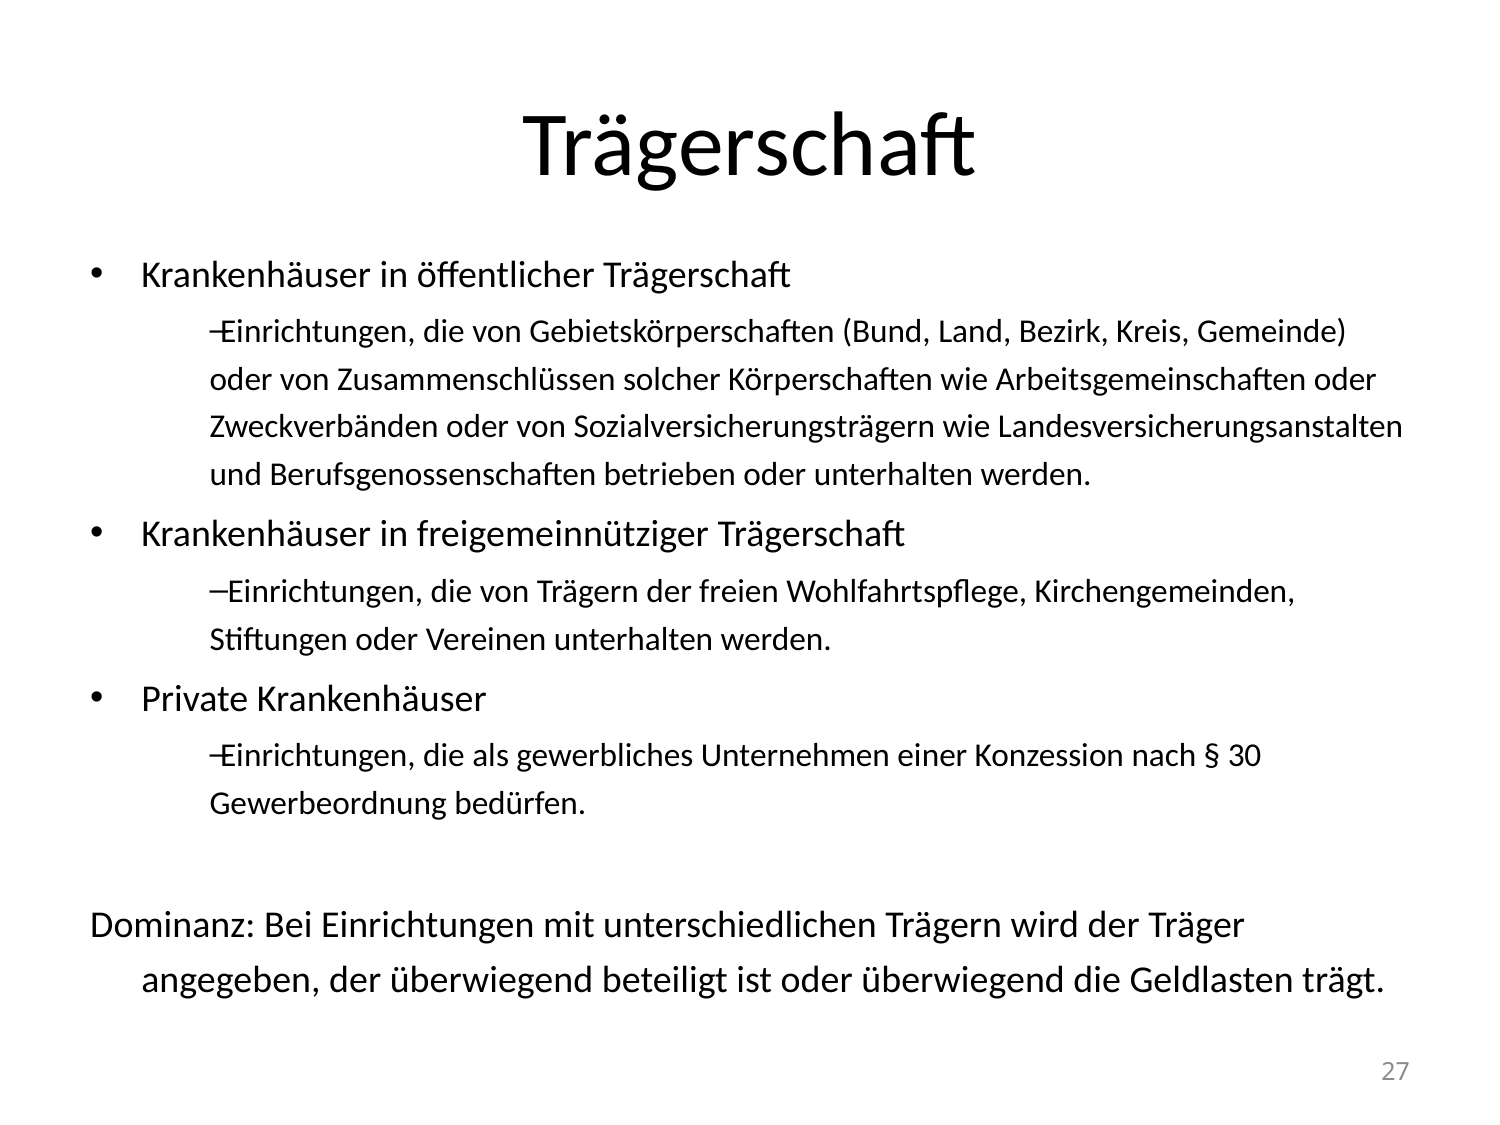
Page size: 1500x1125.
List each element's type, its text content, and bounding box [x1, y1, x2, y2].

title Trägerschaft [75, 45, 1425, 232]
slide_number 27 [1074, 1042, 1425, 1103]
list Krankenhäuser in öffentlicher Trägerschaft Einrichtungen, die von Gebietskörperschaften (Bund, Land, Bezirk, Kreis, Gemeinde) oder von Zusammenschlüssen solcher Körperschaften wie Arbeitsgemeinschaften oder Zweckverbänden oder von Sozialversicherungsträgern wie Landesversicherungsanstalten und Berufsgenossenschaften betrieben oder unterhalten werden. Krankenhäuser in freigemeinnütziger Trägerschaft Einrichtungen, die von Trägern der freien Wohlfahrtspflege, Kirchengemeinden, Stiftungen oder Vereinen unterhalten werden. Private Krankenhäuser Einrichtungen, die als gewerbliches Unternehmen einer Konzession nach § 30 Gewerbeordnung bedürfen. Dominanz: Bei Einrichtungen mit unterschiedlichen Trägern wird der Träger angegeben, der überwiegend beteiligt ist oder überwiegend die Geldlasten trägt. [75, 232, 1425, 1103]
